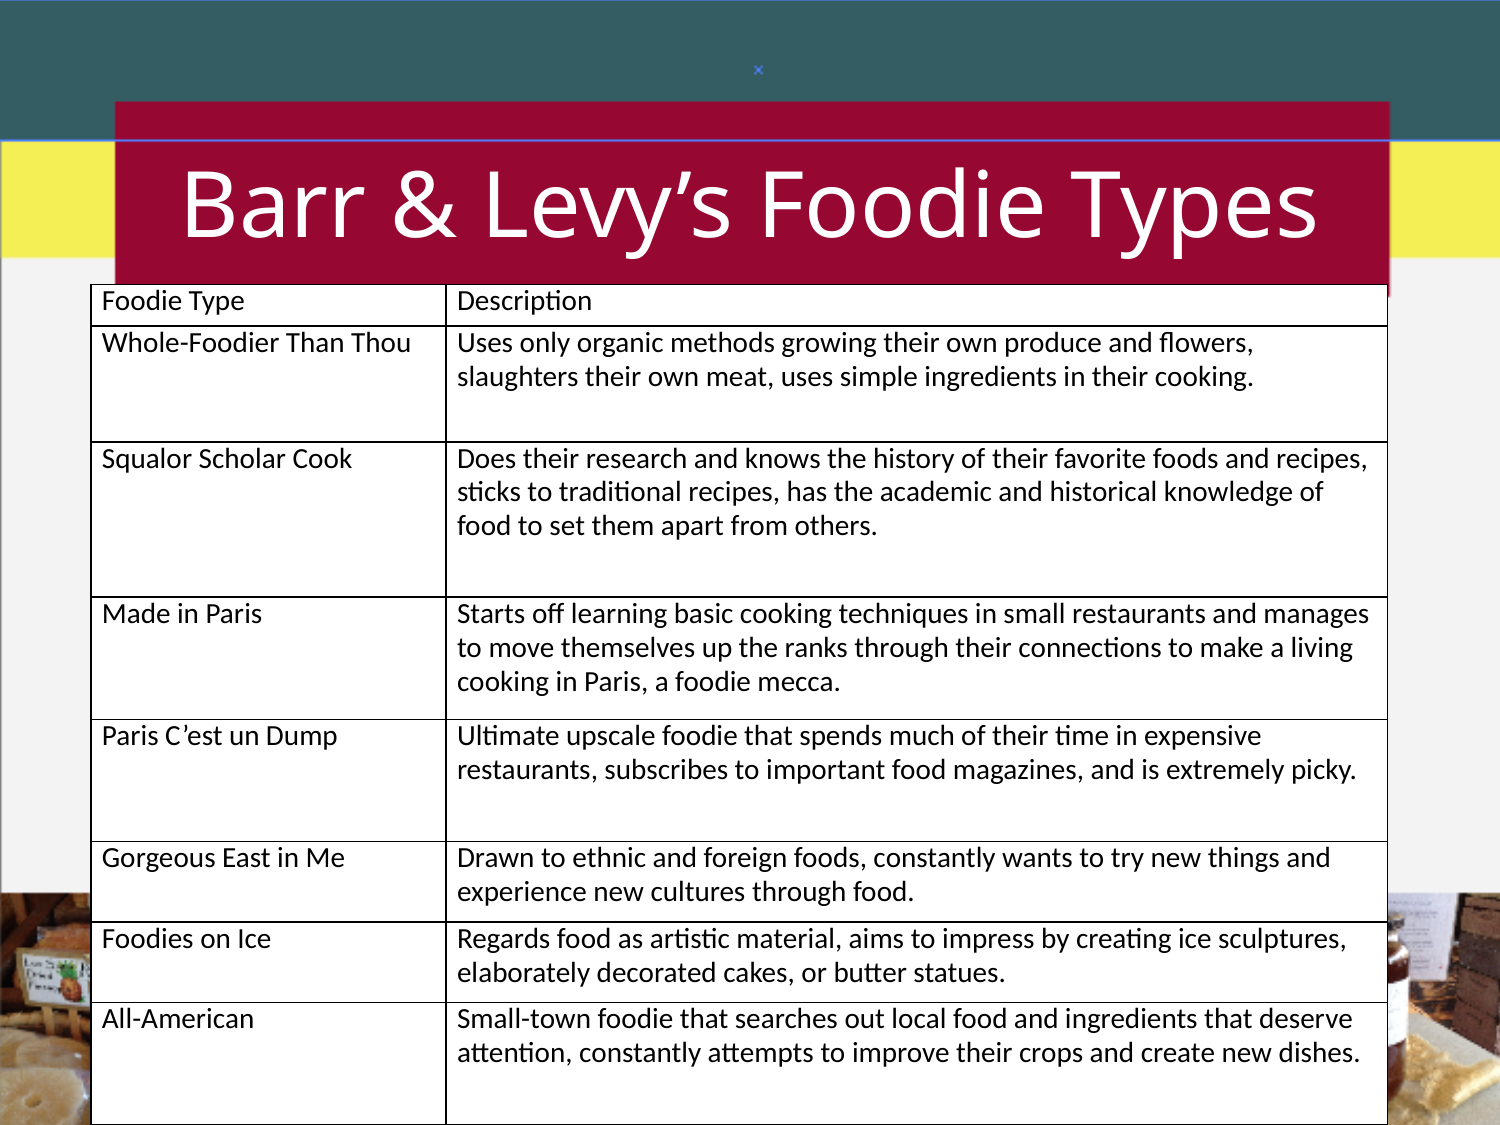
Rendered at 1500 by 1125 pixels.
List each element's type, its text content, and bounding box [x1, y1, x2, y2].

picture [0, 0, 1500, 1125]
table_cell Small-town foodie that searches out local food and ingredients that deserve attention, constantly attempts to improve their crops and create new dishes. [447, 1003, 1387, 1124]
table_cell Gorgeous East in Me [92, 842, 445, 921]
table_header Description [447, 285, 1387, 325]
table_cell Foodies on Ice [92, 923, 445, 1002]
table_cell Made in Paris [92, 598, 445, 719]
table_cell Drawn to ethnic and foreign foods, constantly wants to try new things and experience new cultures through food. [447, 842, 1387, 921]
table_cell Regards food as artistic material, aims to impress by creating ice sculptures, elaborately decorated cakes, or butter statues. [447, 923, 1387, 1002]
title Barr & Levy’s Foodie Types [75, 107, 1425, 295]
table_cell Starts off learning basic cooking techniques in small restaurants and manages to move themselves up the ranks through their connections to make a living cooking in Paris, a foodie mecca. [447, 598, 1387, 719]
table_cell Squalor Scholar Cook [92, 443, 445, 596]
table_cell Paris C’est un Dump [92, 720, 445, 841]
table_header Foodie Type [92, 285, 445, 325]
table_cell Whole-Foodier Than Thou [92, 327, 445, 441]
table_cell Ultimate upscale foodie that spends much of their time in expensive restaurants, subscribes to important food magazines, and is extremely picky. [447, 720, 1387, 841]
table_cell Does their research and knows the history of their favorite foods and recipes, sticks to traditional recipes, has the academic and historical knowledge of food to set them apart from others. [447, 443, 1387, 596]
table_cell Uses only organic methods growing their own produce and flowers, slaughters their own meat, uses simple ingredients in their cooking. [447, 327, 1387, 441]
table_cell All-American [92, 1003, 445, 1124]
